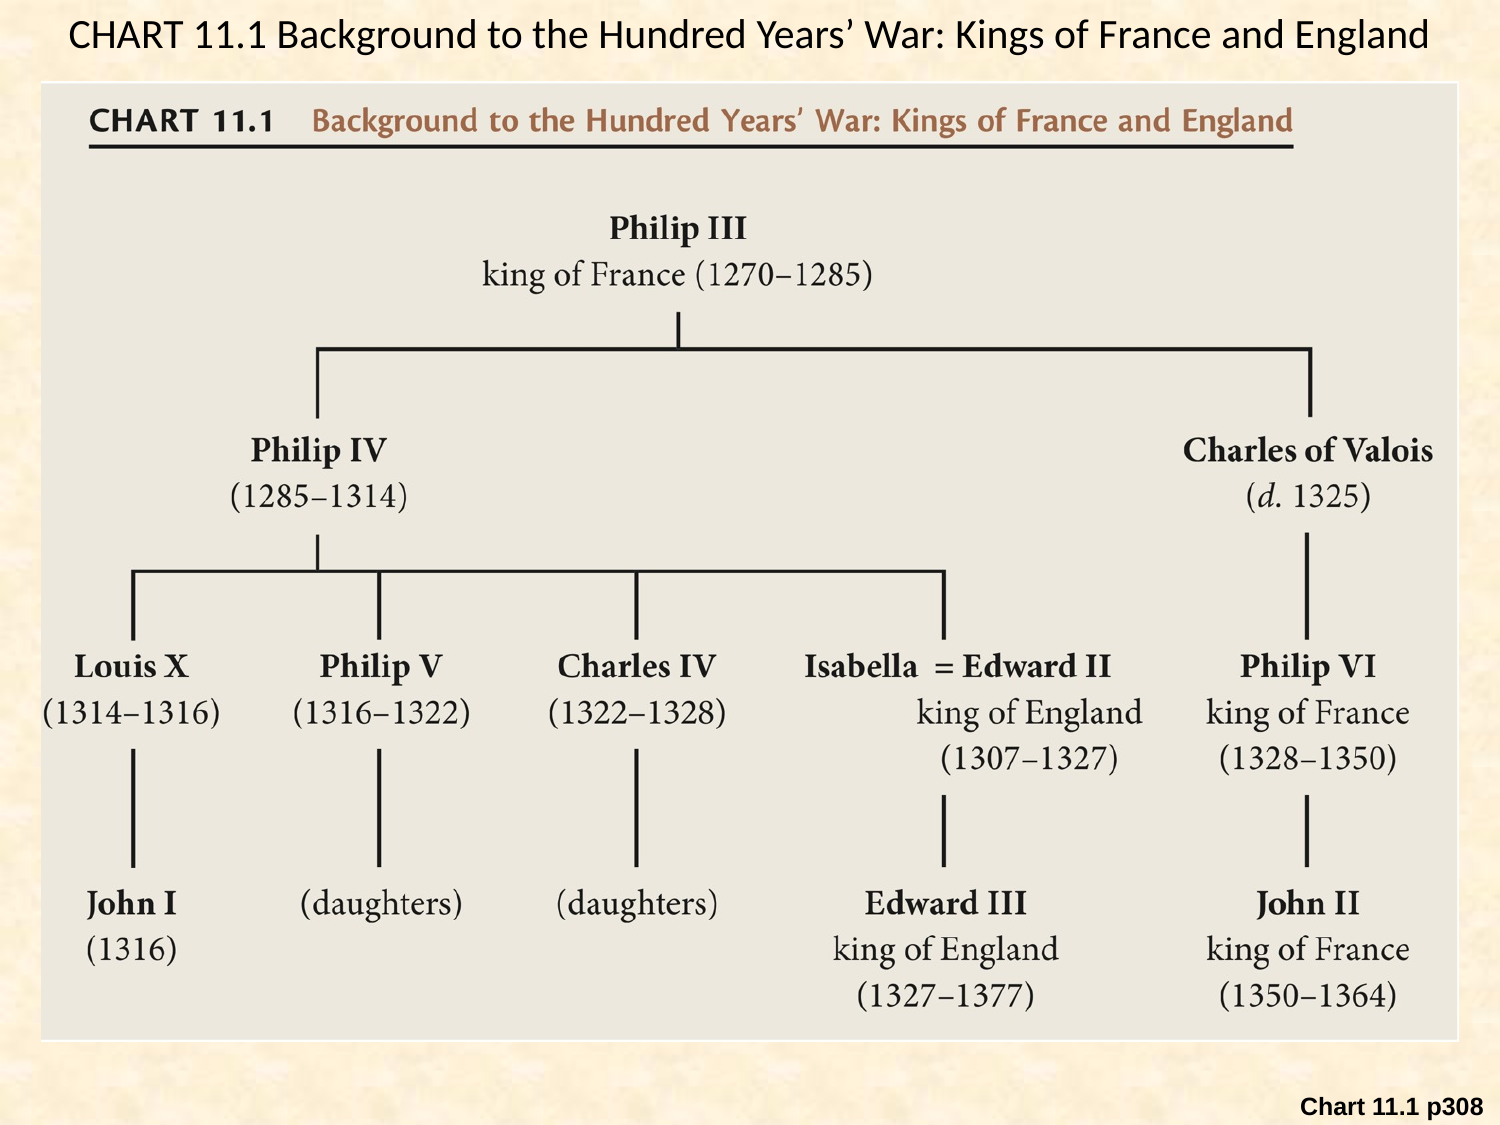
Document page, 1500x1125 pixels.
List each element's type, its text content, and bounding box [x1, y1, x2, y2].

text_box CHART 11.1 Background to the Hundred Years’ War: Kings of France and England [0, 0, 1500, 63]
picture [0, 63, 1500, 1125]
text_box Chart 11.1 p308 [1285, 1083, 1499, 1125]
